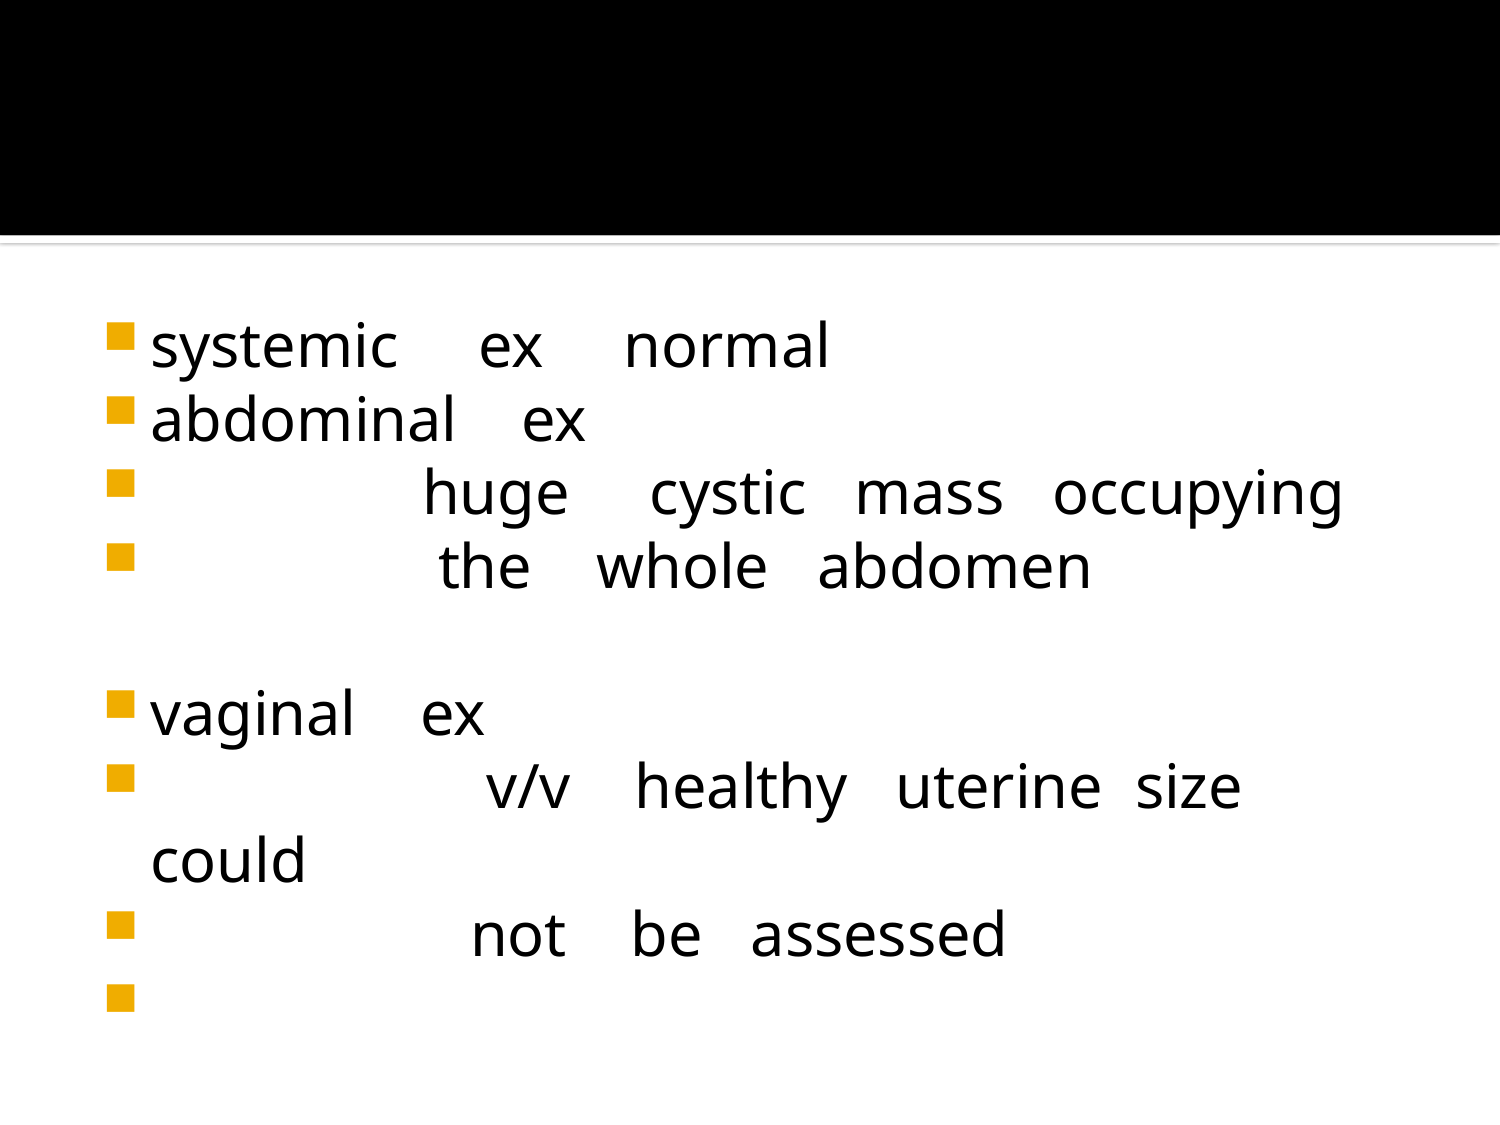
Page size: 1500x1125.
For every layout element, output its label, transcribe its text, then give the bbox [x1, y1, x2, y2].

list systemic ex normal abdominal ex huge cystic mass occupying the whole abdomen vaginal ex v/v healthy uterine size could not be assessed [75, 291, 1425, 1050]
